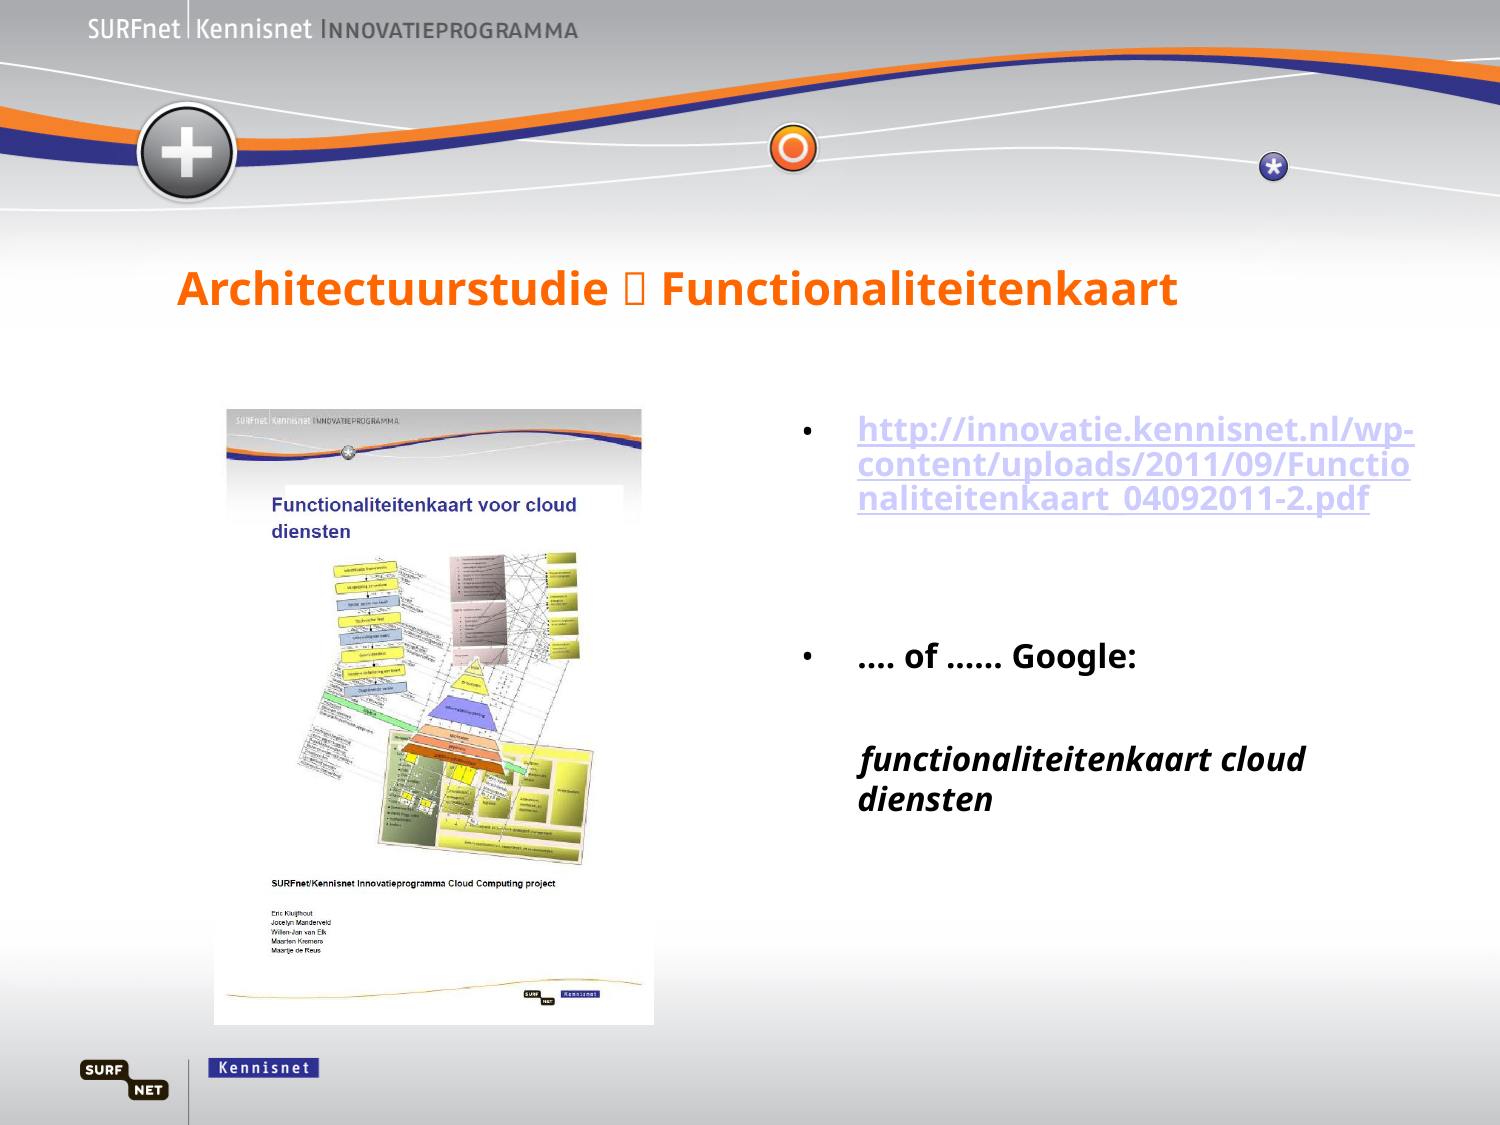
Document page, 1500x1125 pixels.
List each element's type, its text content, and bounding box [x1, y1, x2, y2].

list http://innovatie.kennisnet.nl/wp-content/uploads/2011/09/Functionaliteitenkaart_04092011-2.pdf .... of ...... Google: functionaliteitenkaart cloud diensten [786, 399, 1443, 1026]
picture [0, 0, 1500, 1125]
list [214, 399, 654, 1026]
title Architectuurstudie  Functionaliteitenkaart [176, 258, 1438, 376]
